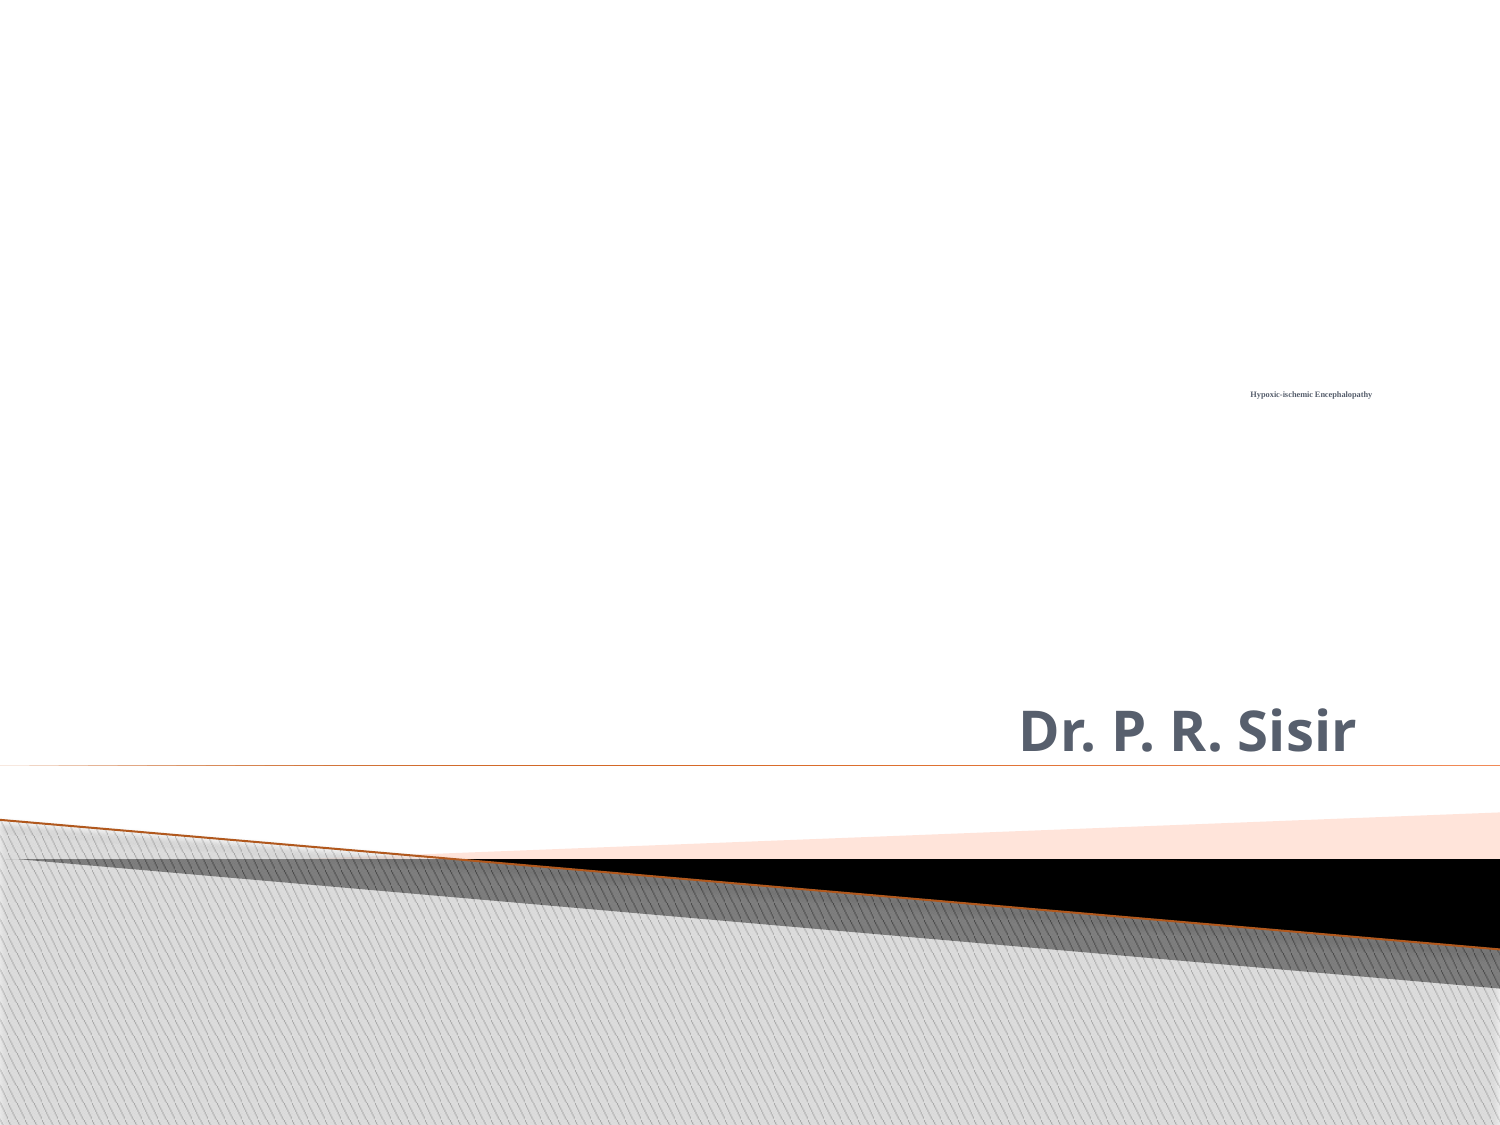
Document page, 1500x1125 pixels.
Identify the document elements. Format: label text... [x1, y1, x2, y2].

subtitle Dr. P. R. Sisir [937, 687, 1375, 788]
picture [5, 859, 1500, 989]
title Hypoxic-ischemic Encephalopathy [112, 349, 1388, 438]
